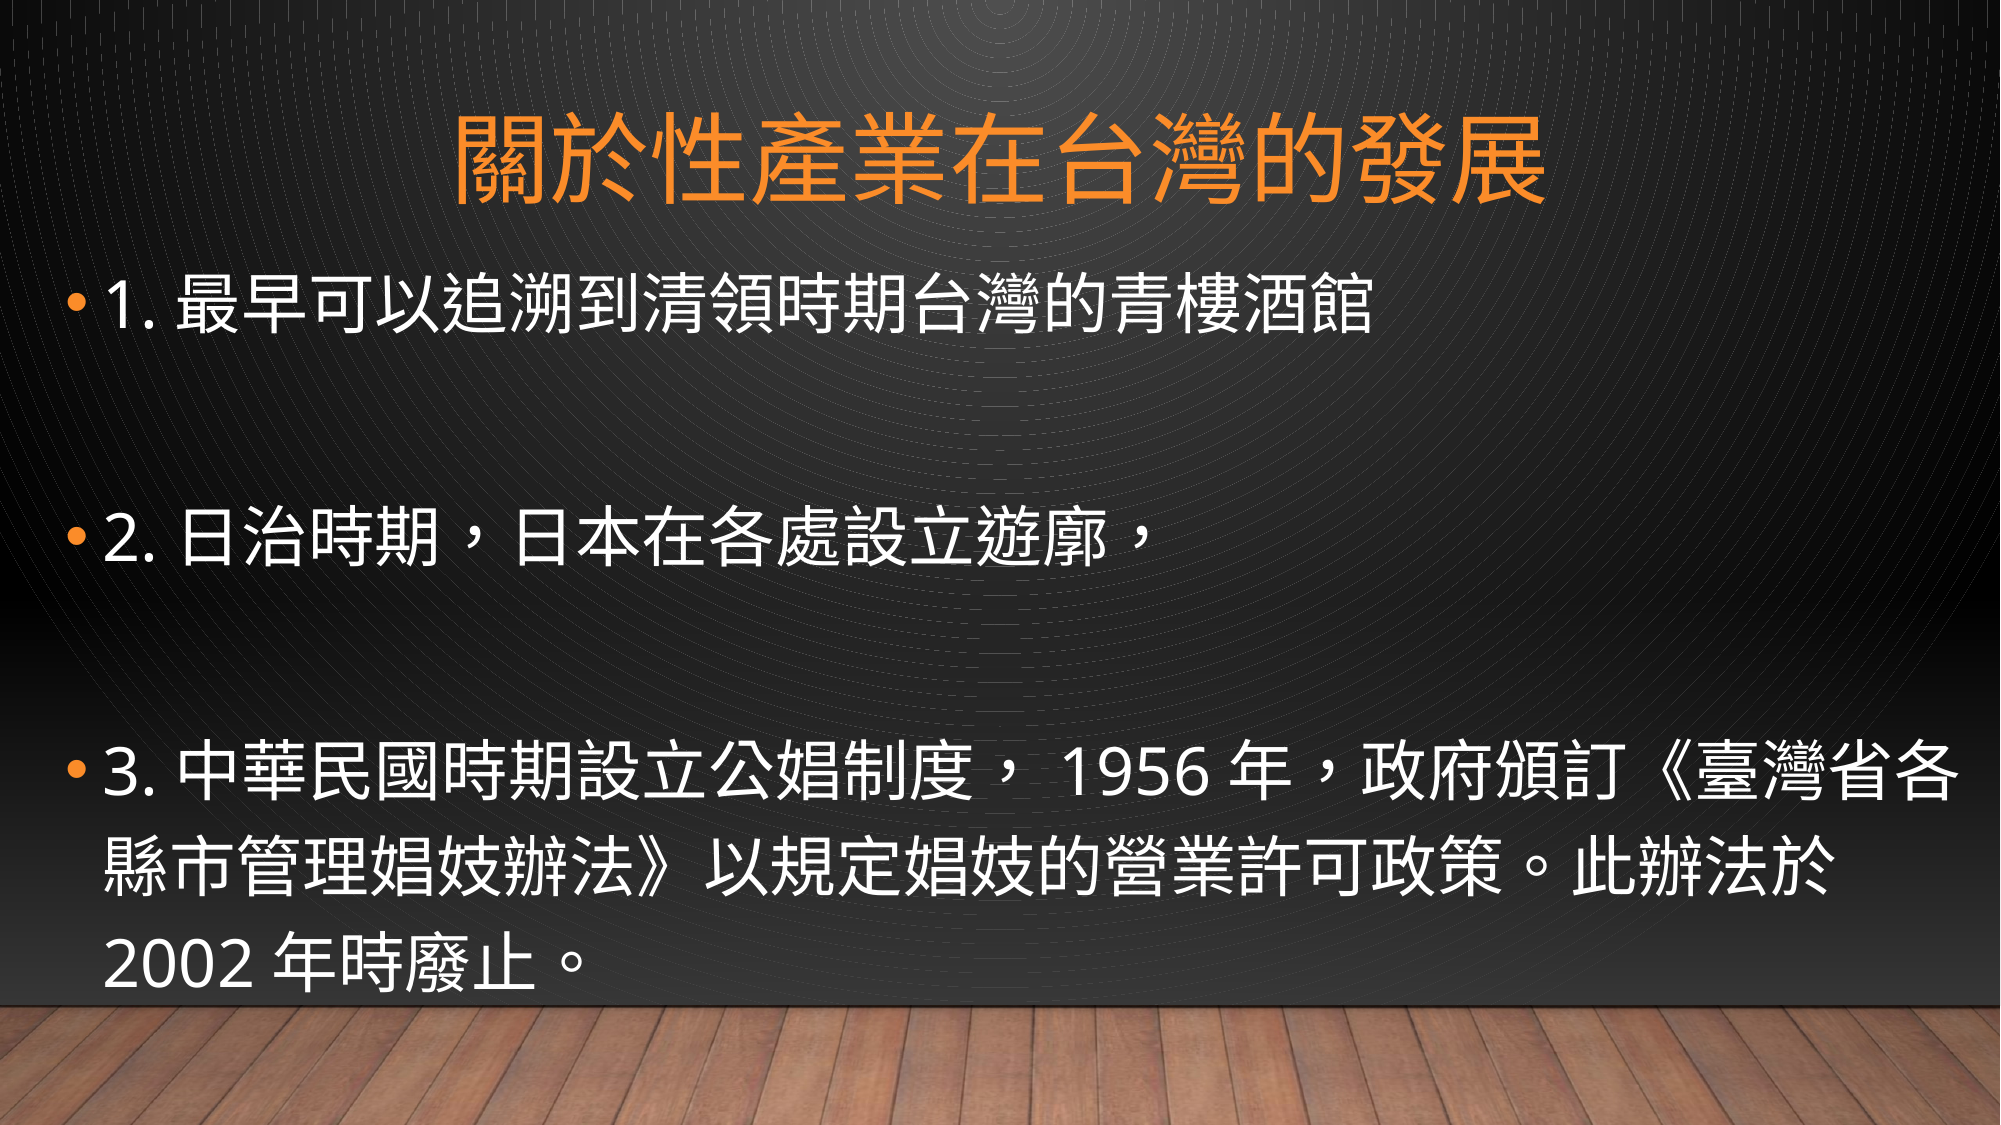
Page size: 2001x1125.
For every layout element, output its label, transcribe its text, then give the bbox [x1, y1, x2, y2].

title 關於性產業在台灣的發展 [237, 78, 1763, 238]
list 1.最早可以追溯到清領時期台灣的青樓酒館 2.日治時期，日本在各處設立遊廓， 3.中華民國時期設立公娼制度，1956年，政府頒訂《臺灣省各縣市管理娼妓辦法》以規定娼妓的營業許可政策。此辦法於2002年時廢止。 [50, 238, 1989, 977]
picture [0, 1005, 2000, 1125]
